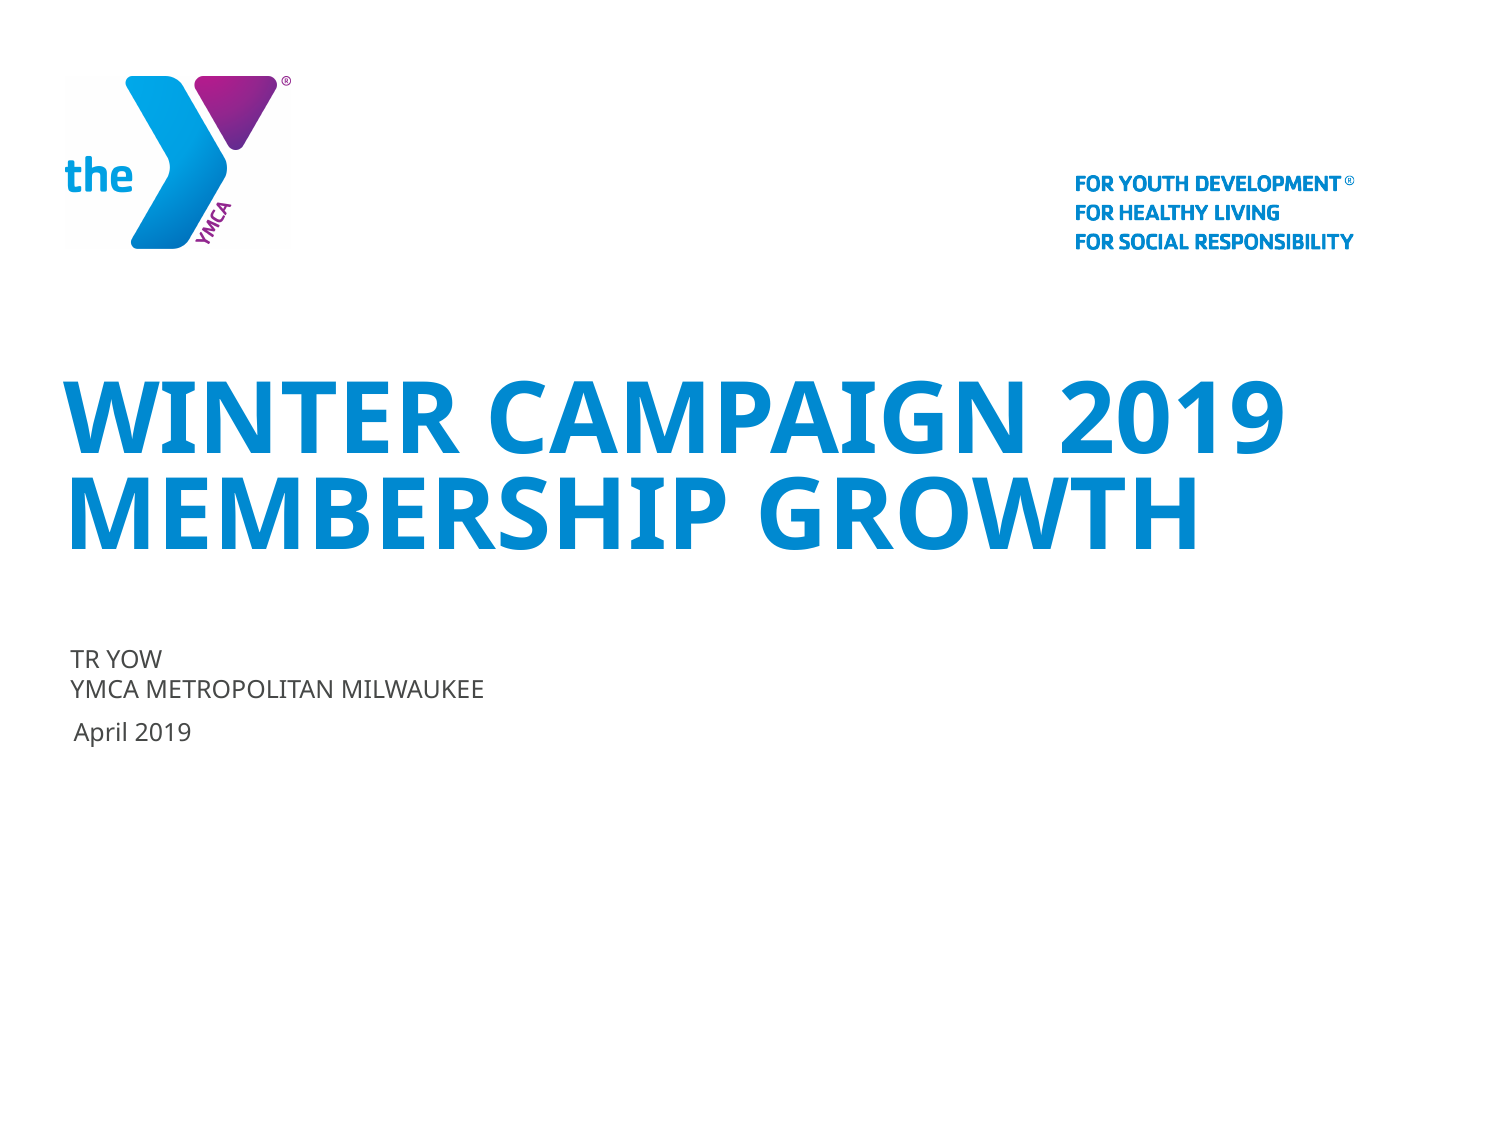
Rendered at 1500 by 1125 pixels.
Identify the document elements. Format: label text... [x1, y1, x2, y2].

picture [1135, 238, 1141, 246]
picture [1252, 175, 1259, 188]
list April 2019 [58, 709, 371, 801]
picture [1091, 237, 1096, 246]
picture [1241, 179, 1247, 188]
picture [1152, 175, 1157, 188]
subtitle TR YOw YMCA Metropolitan Milwaukee [55, 635, 806, 713]
title Winter Campaign 2019 Membership Growth [48, 369, 1476, 639]
picture [1308, 179, 1314, 188]
picture [1249, 237, 1254, 246]
picture [1262, 179, 1267, 188]
picture [65, 76, 291, 249]
picture [1091, 208, 1096, 217]
picture [1091, 179, 1096, 188]
picture [1137, 179, 1142, 188]
picture [1076, 175, 1355, 251]
picture [1225, 175, 1231, 182]
picture [1213, 241, 1226, 246]
picture [1076, 243, 1092, 251]
